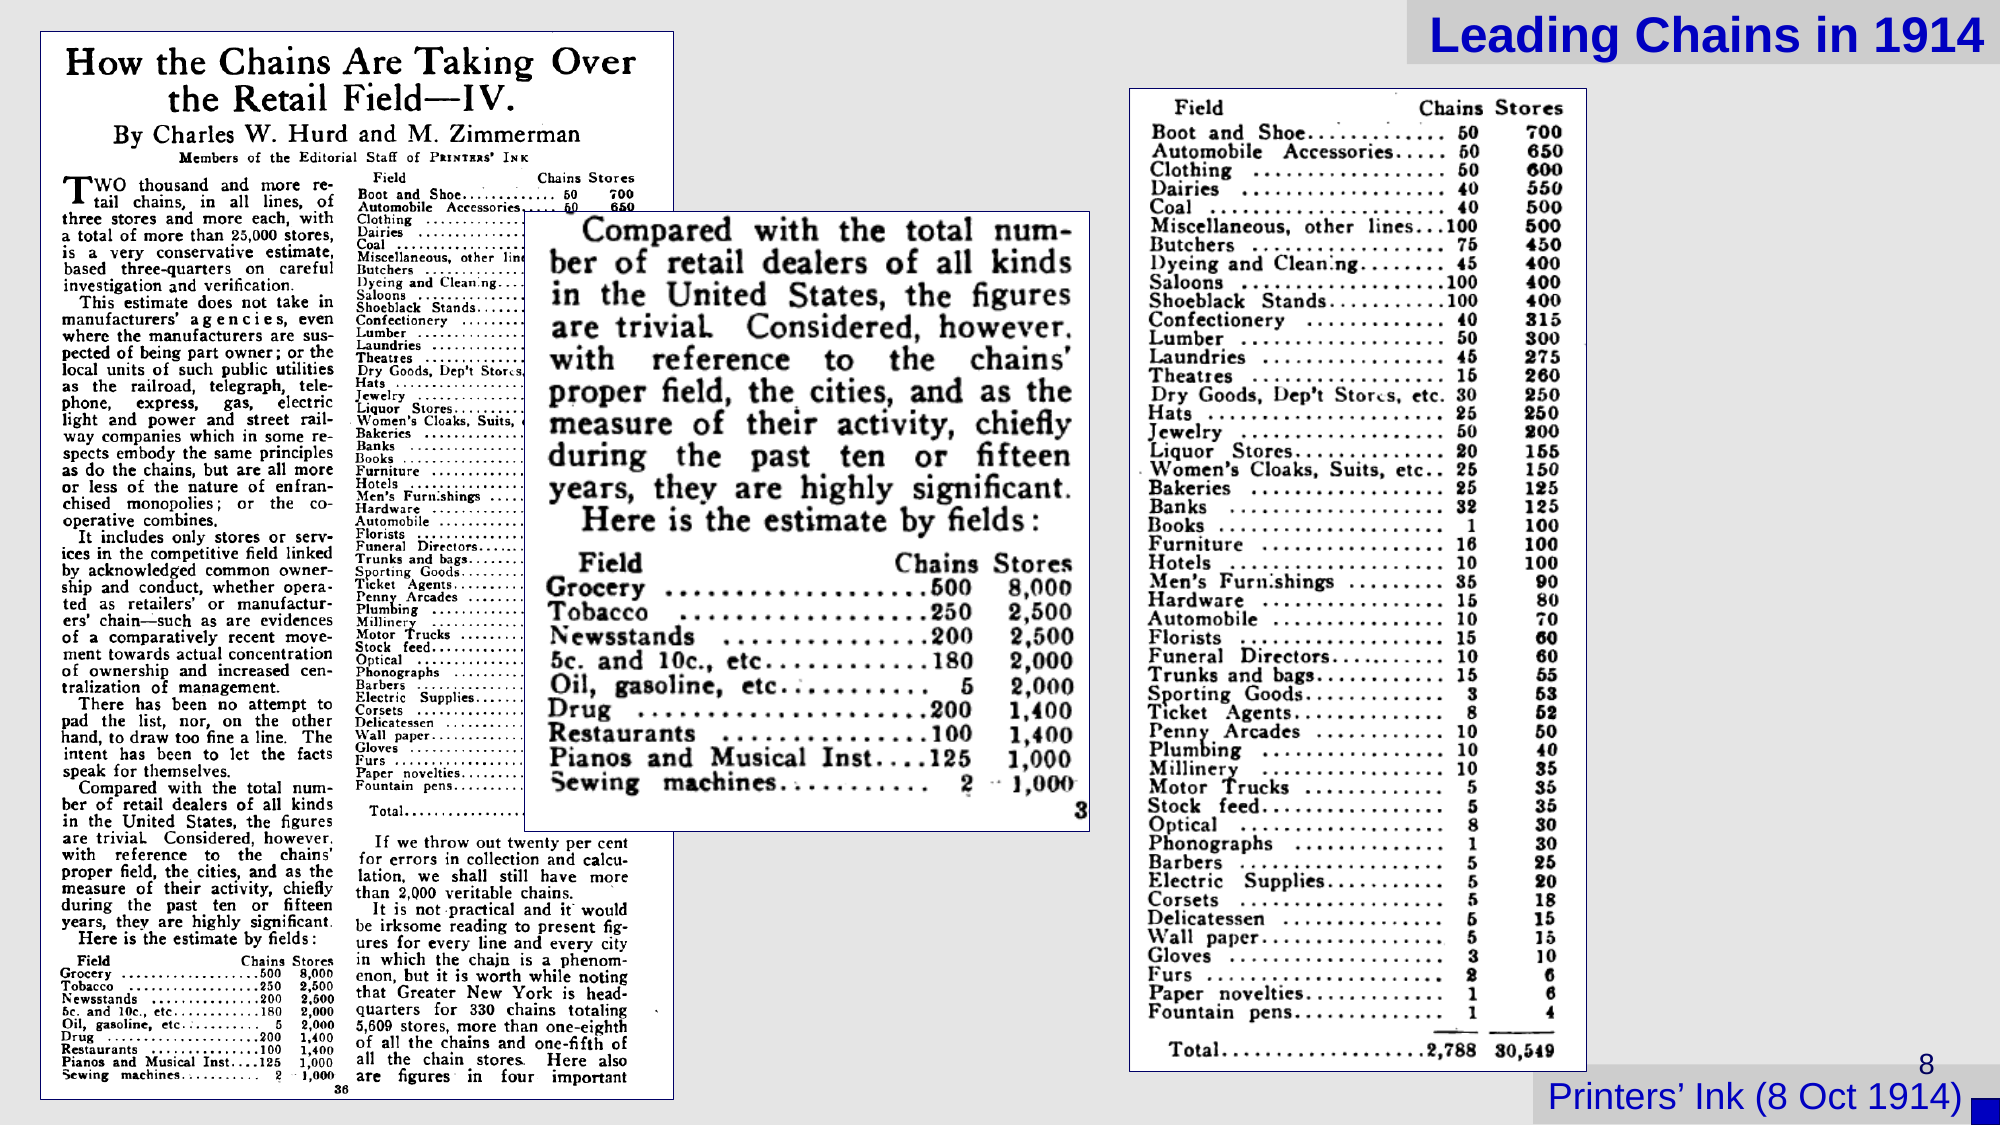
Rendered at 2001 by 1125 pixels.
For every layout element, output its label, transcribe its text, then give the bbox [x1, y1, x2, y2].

slide_number 8 [1591, 1024, 1951, 1064]
text_box [1971, 1099, 2000, 1125]
picture [1130, 88, 1587, 1071]
picture [40, 31, 1090, 1100]
title Leading Chains in 1914 [1406, 0, 2000, 65]
text_box Printers’ Ink (8 Oct 1914) [1533, 1064, 2000, 1125]
